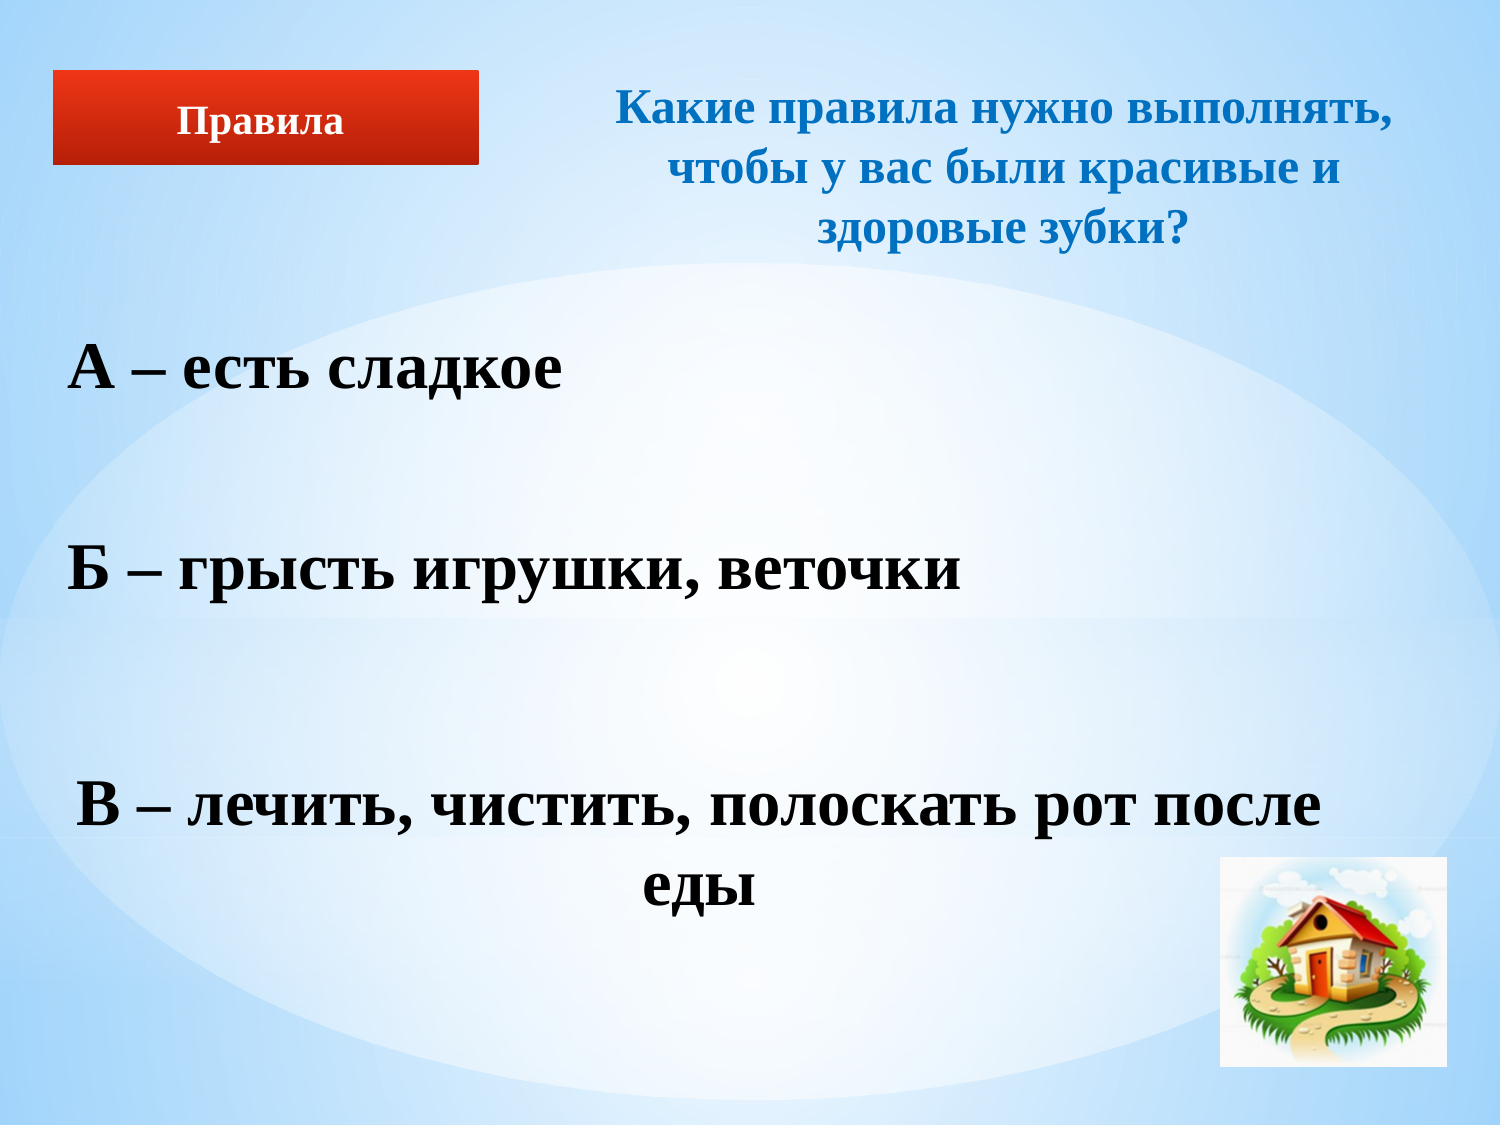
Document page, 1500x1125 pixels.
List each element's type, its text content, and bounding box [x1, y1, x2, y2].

text_box Правила [53, 70, 479, 165]
text_box В – лечить, чистить, полоскать рот после еды [0, 751, 1400, 927]
text_box Б – грысть игрушки, веточки [53, 515, 1424, 610]
text_box Какие правила нужно выполнять, чтобы у вас были красивые и здоровые зубки? [560, 66, 1447, 262]
picture [1220, 857, 1448, 1068]
text_box А – есть сладкое [53, 314, 703, 410]
